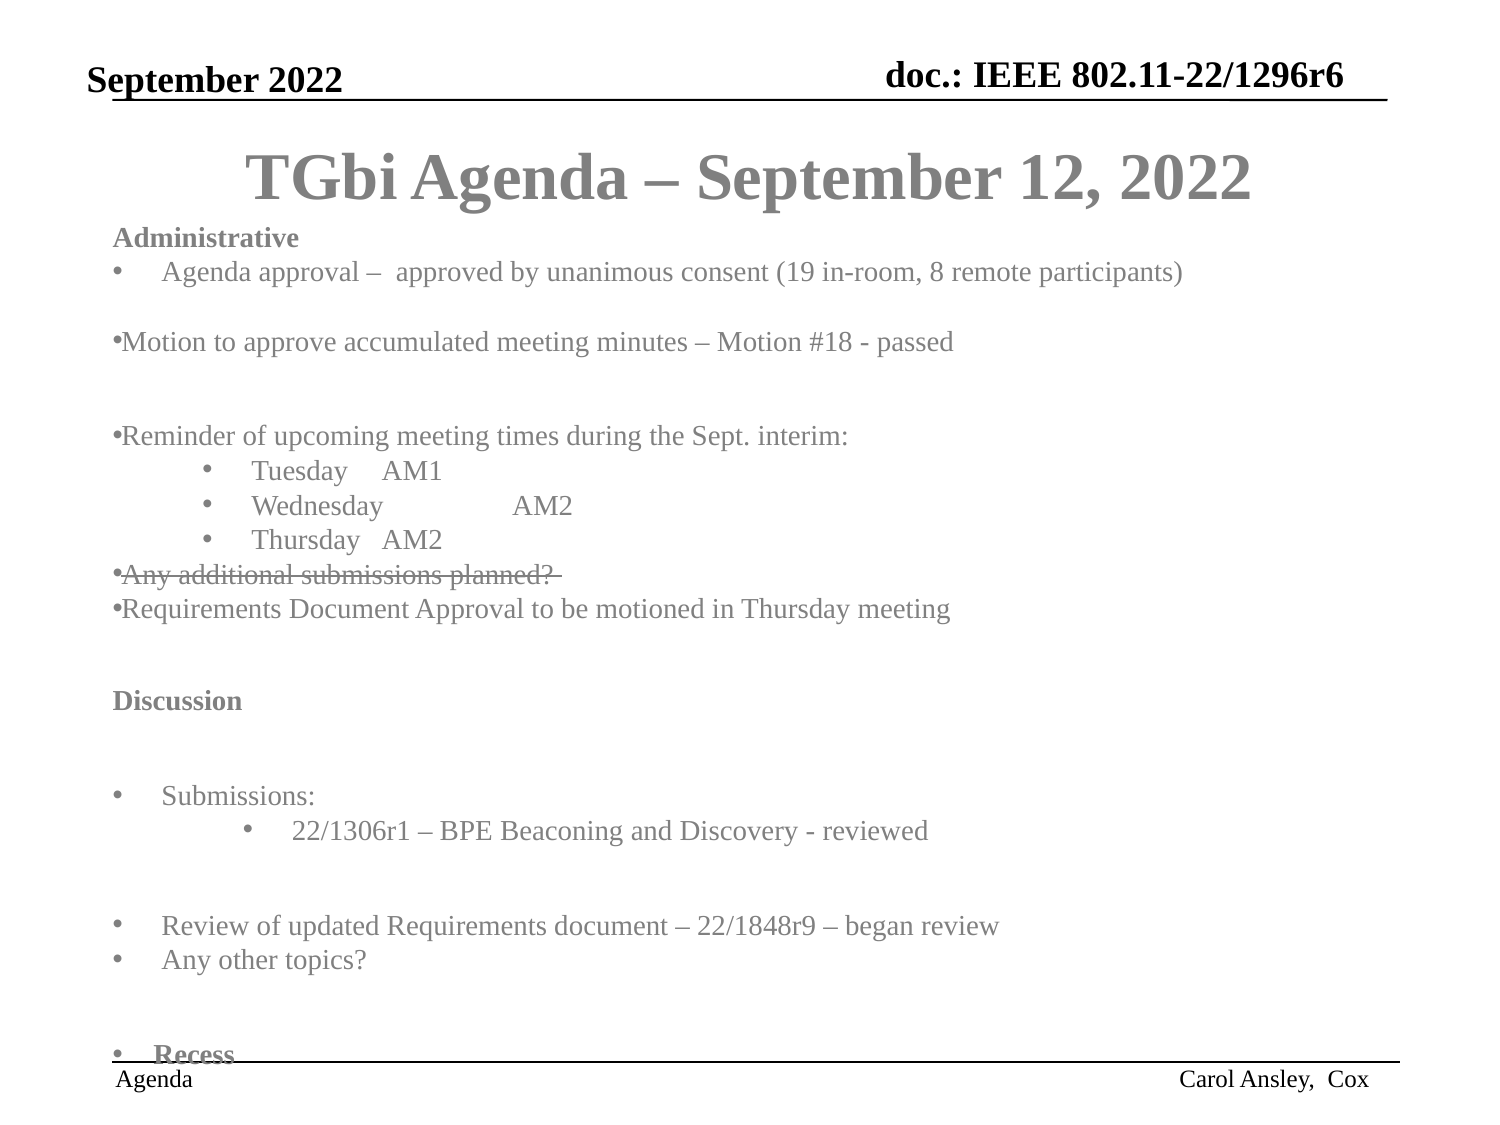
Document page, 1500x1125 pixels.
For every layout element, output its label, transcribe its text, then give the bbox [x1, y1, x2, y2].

list Administrative Agenda approval – approved by unanimous consent (19 in-room, 8 remote participants) Motion to approve accumulated meeting minutes – Motion #18 - passed Reminder of upcoming meeting times during the Sept. interim: Tuesday AM1 Wednesday AM2 Thursday AM2 Any additional submissions planned? Requirements Document Approval to be motioned in Thursday meeting Discussion Submissions: 22/1306r1 – BPE Beaconing and Discovery - reviewed Review of updated Requirements document – 22/1848r9 – began review Any other topics? Recess [111, 219, 1435, 1076]
title TGbi Agenda – September 12, 2022 [111, 124, 1388, 219]
